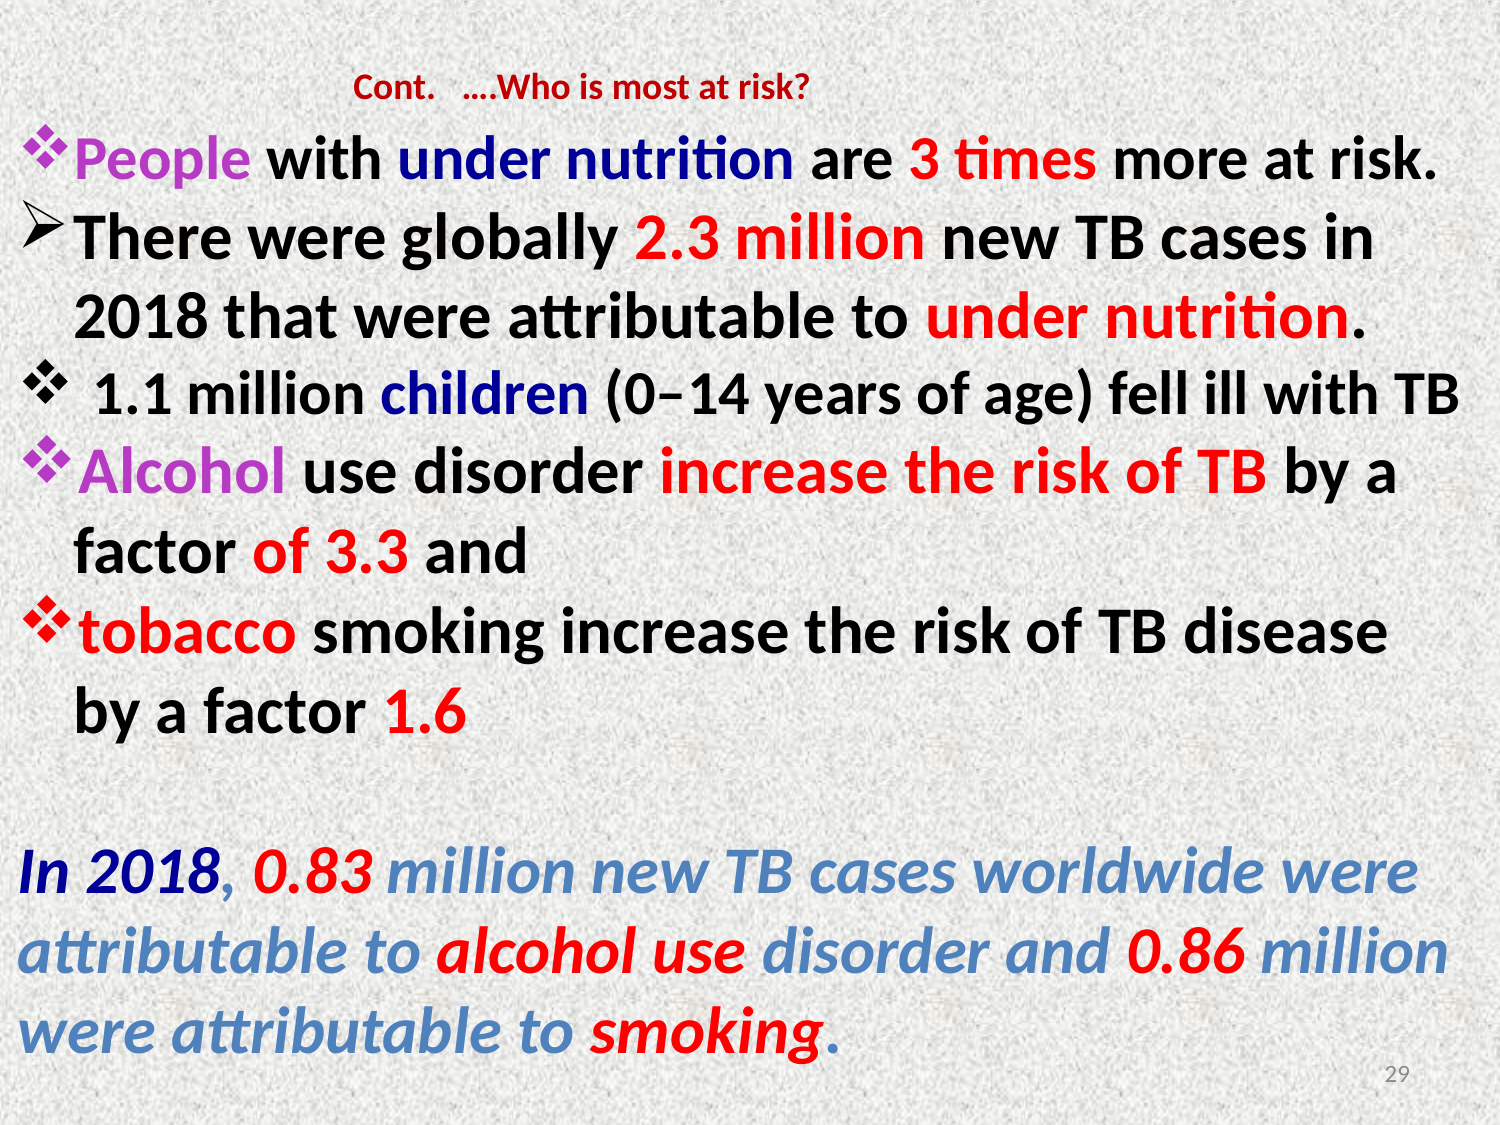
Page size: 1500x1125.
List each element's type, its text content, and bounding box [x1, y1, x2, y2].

slide_number 29 [1074, 1075, 1425, 1103]
picture [0, 0, 1500, 1125]
text_box Cont. ….Who is most at risk? [338, 54, 827, 115]
text_box People with under nutrition are 3 times more at risk. There were globally 2.3 million new TB cases in 2018 that were attributable to under nutrition. 1.1 million children (0–14 years of age) fell ill with TB Alcohol use disorder increase the risk of TB by a factor of 3.3 and tobacco smoking increase the risk of TB disease by a factor 1.6 In 2018, 0.83 million new TB cases worldwide were attributable to alcohol use disorder and 0.86 million were attributable to smoking. [2, 110, 1483, 1075]
